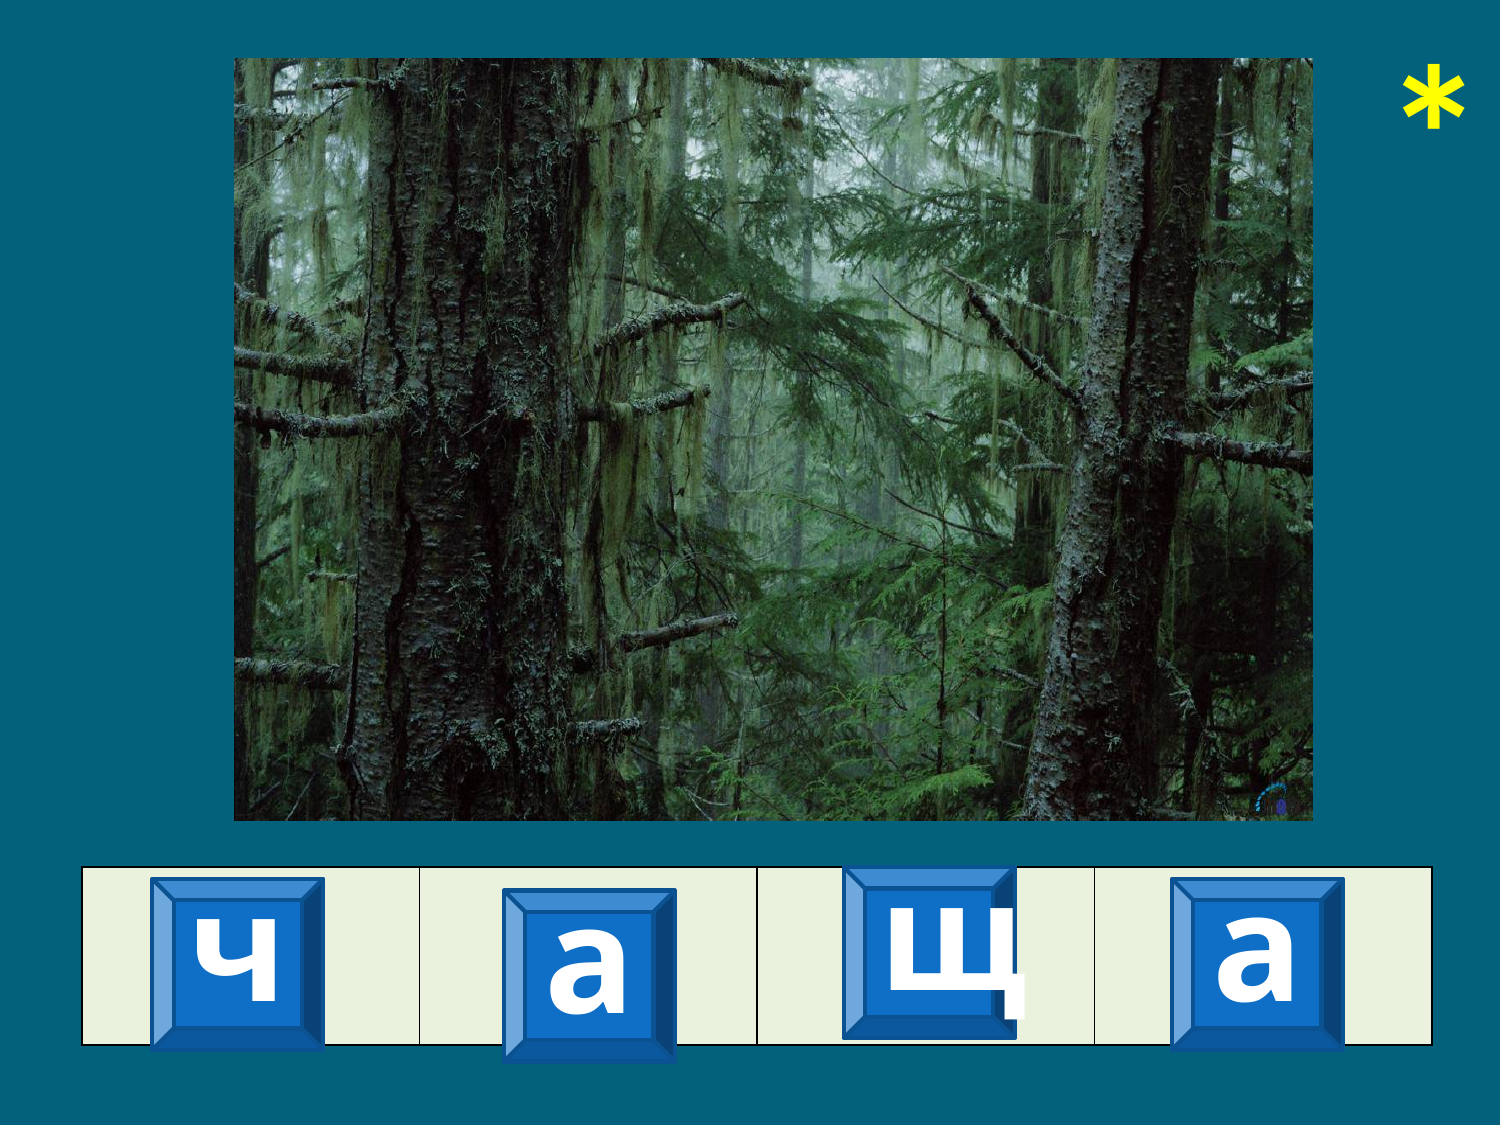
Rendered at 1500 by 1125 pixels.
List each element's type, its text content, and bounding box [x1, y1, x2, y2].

text_box а [502, 888, 677, 1064]
text_box а [1170, 877, 1345, 1052]
picture [235, 59, 1312, 820]
table_header [1095, 868, 1431, 1044]
table_header [83, 868, 419, 1044]
text_box щ [842, 865, 1017, 1040]
text_box ч [150, 877, 325, 1052]
table_header [758, 868, 1094, 1044]
table_header [420, 868, 756, 1044]
text_box * [1369, 0, 1500, 255]
